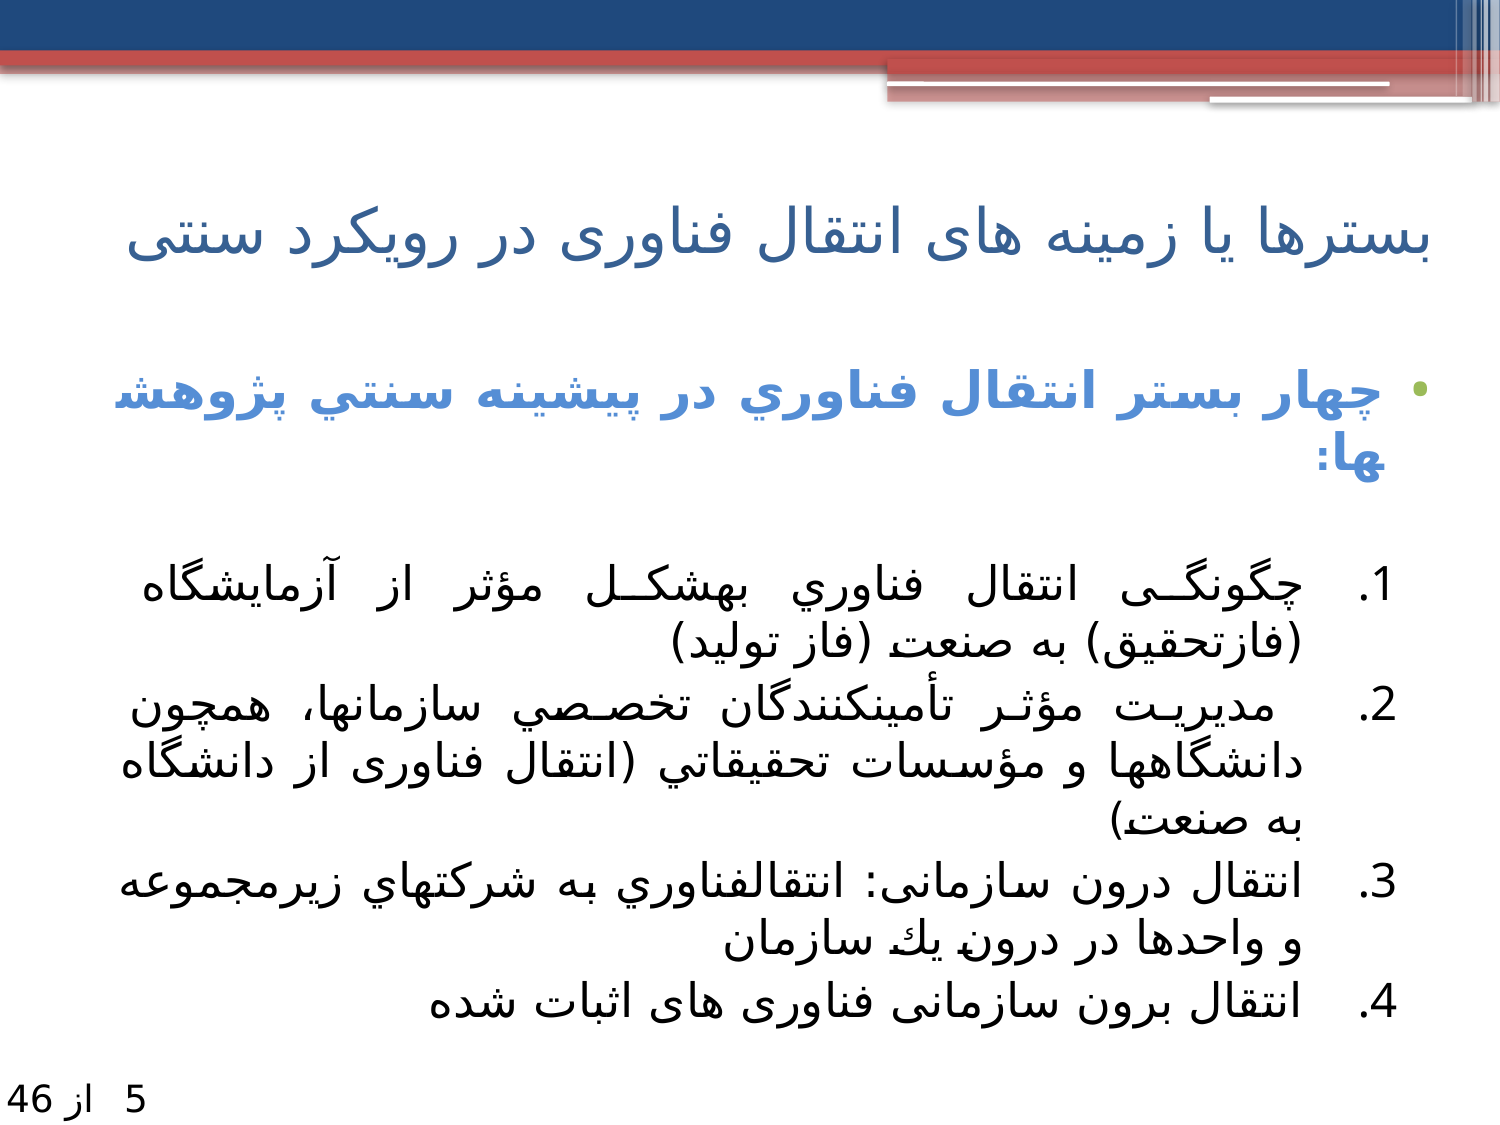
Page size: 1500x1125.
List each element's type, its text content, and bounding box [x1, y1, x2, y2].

slide_number 5 [37, 1067, 163, 1125]
text_box بسترها یا زمینه های انتقال فناوری در رویکرد سنتی [99, 140, 1450, 316]
text_box چهار بستر انتقال فناوري در پيشينه­ سنتي پژوهش­ها: چگونگی انتقال فناوري به­شكل مؤثر از آزمايشگاه (فازتحقيق) به صنعت (فاز توليد) ­ مديريت مؤثر تأمين­كنندگان تخصصي سازمان­ها، همچون دانشگاه­ها و مؤسسات تحقيقاتي (انتقال فناوری از دانشگاه به صنعت) انتقال درون سازمانی: انتقال­فناوري به شركت­هاي زيرمجموعه­ و واحدها در درون يك سازمان انتقال برون سازمانی فناوری های اثبات شده [101, 349, 1452, 1035]
footer از 46 [0, 1068, 37, 1125]
